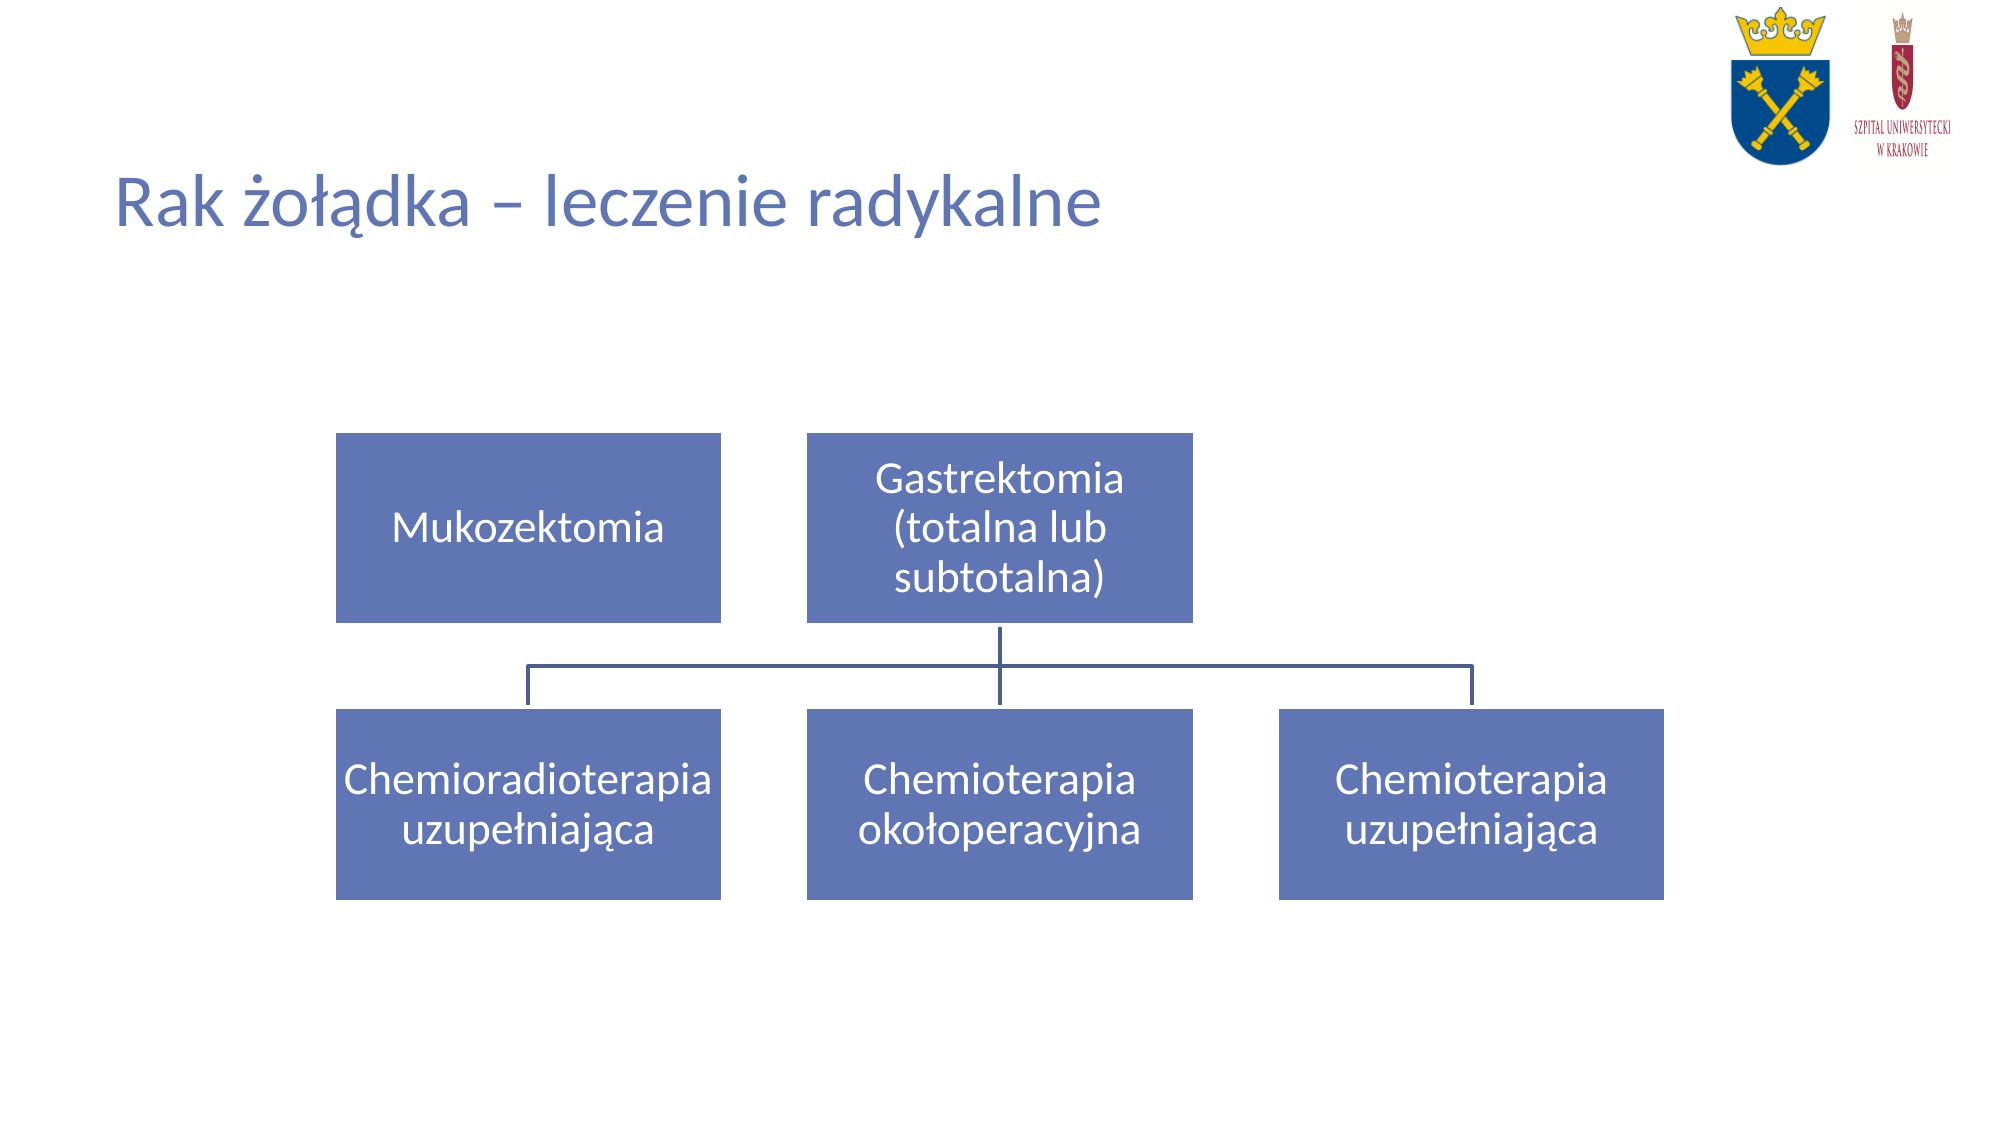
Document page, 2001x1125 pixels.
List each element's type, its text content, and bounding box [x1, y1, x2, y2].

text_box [332, 221, 1668, 1112]
picture [1727, 7, 1835, 172]
title Rak żołądka – leczenie radykalne [99, 61, 1524, 249]
picture [1848, 0, 1957, 176]
